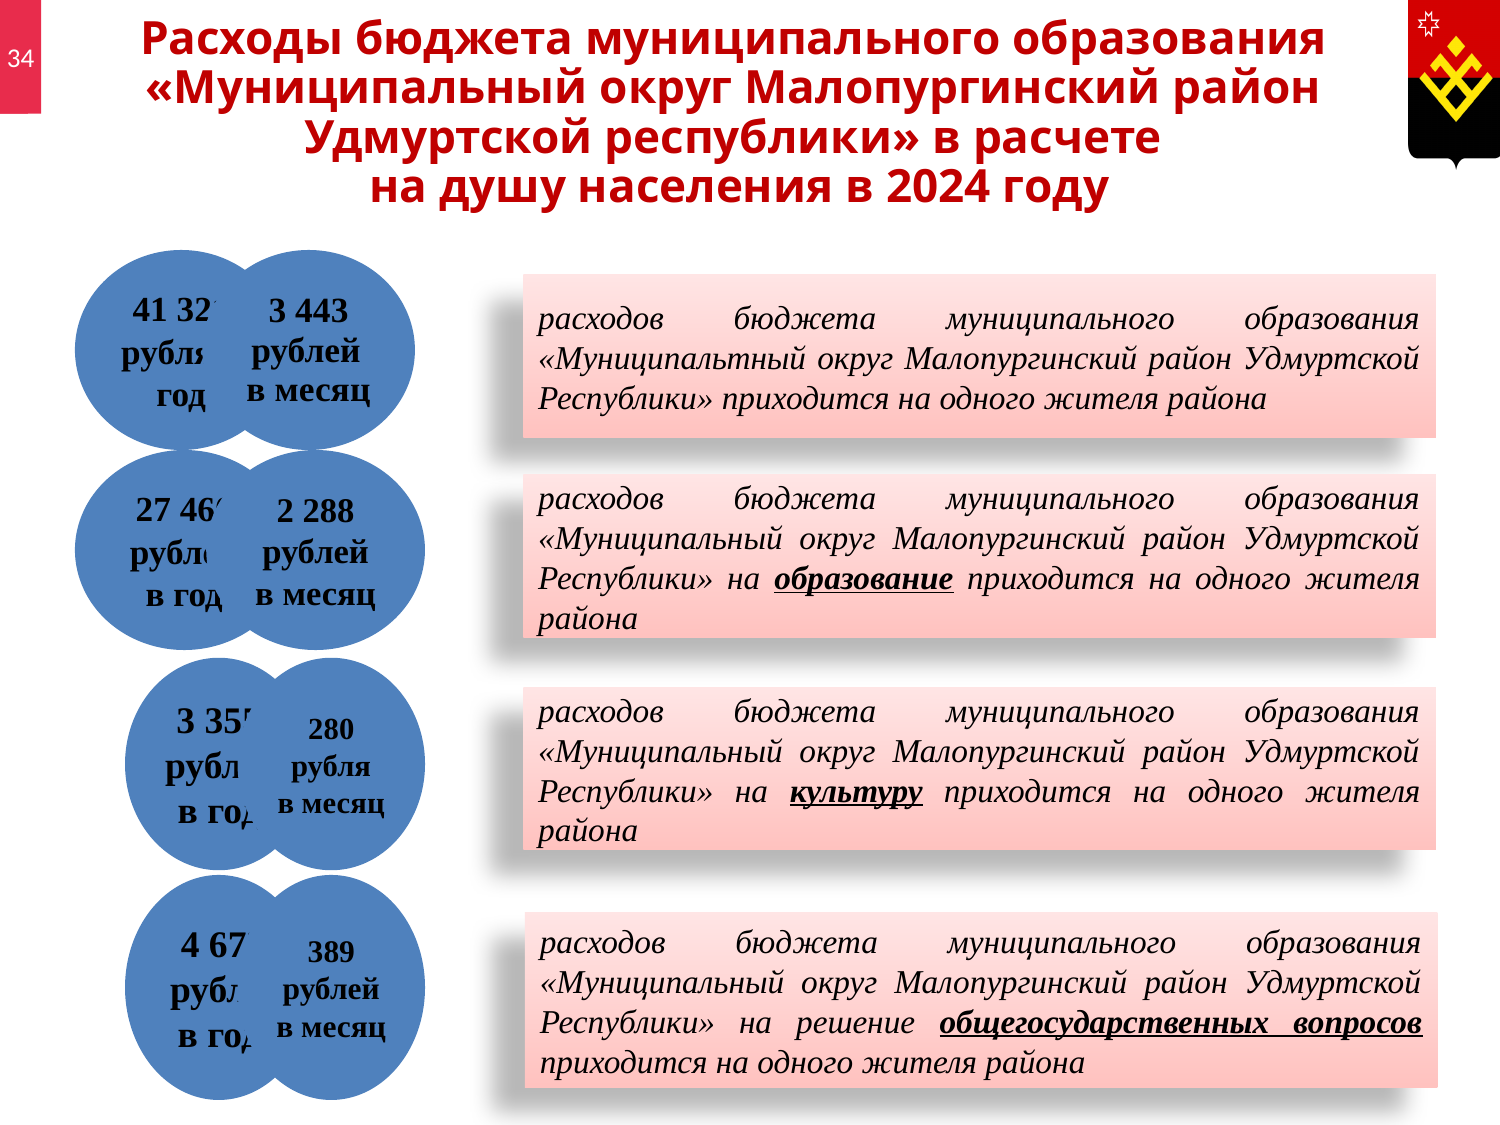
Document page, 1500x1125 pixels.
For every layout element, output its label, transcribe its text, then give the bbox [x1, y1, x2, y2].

text_box расходов бюджета муниципального образования «Муниципальный округ Малопургинский район Удмуртской Республики» на культуру приходится на одного жителя района [523, 687, 1437, 851]
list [74, 249, 501, 449]
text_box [124, 657, 501, 871]
text_box 34 [0, 0, 42, 114]
text_box расходов бюджета муниципального образования «Муниципальный округ Малопургинский район Удмуртской Республики» на решение общегосударственных вопросов приходится на одного жителя района [524, 912, 1438, 1088]
text_box расходов бюджета муниципального образования «Муниципальный округ Малопургинский район Удмуртской Республики» на образование приходится на одного жителя района [523, 474, 1437, 638]
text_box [74, 449, 513, 651]
picture [1407, 0, 1500, 170]
title Расходы бюджета муниципального образования «Муниципальный округ Малопургинский район Удмуртской республики» в расчете на душу населения в 2024 году [79, 38, 1388, 189]
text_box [124, 877, 501, 1101]
text_box расходов бюджета муниципального образования «Муниципальтный округ Малопургинский район Удмуртской Республики» приходится на одного жителя района [523, 274, 1437, 438]
